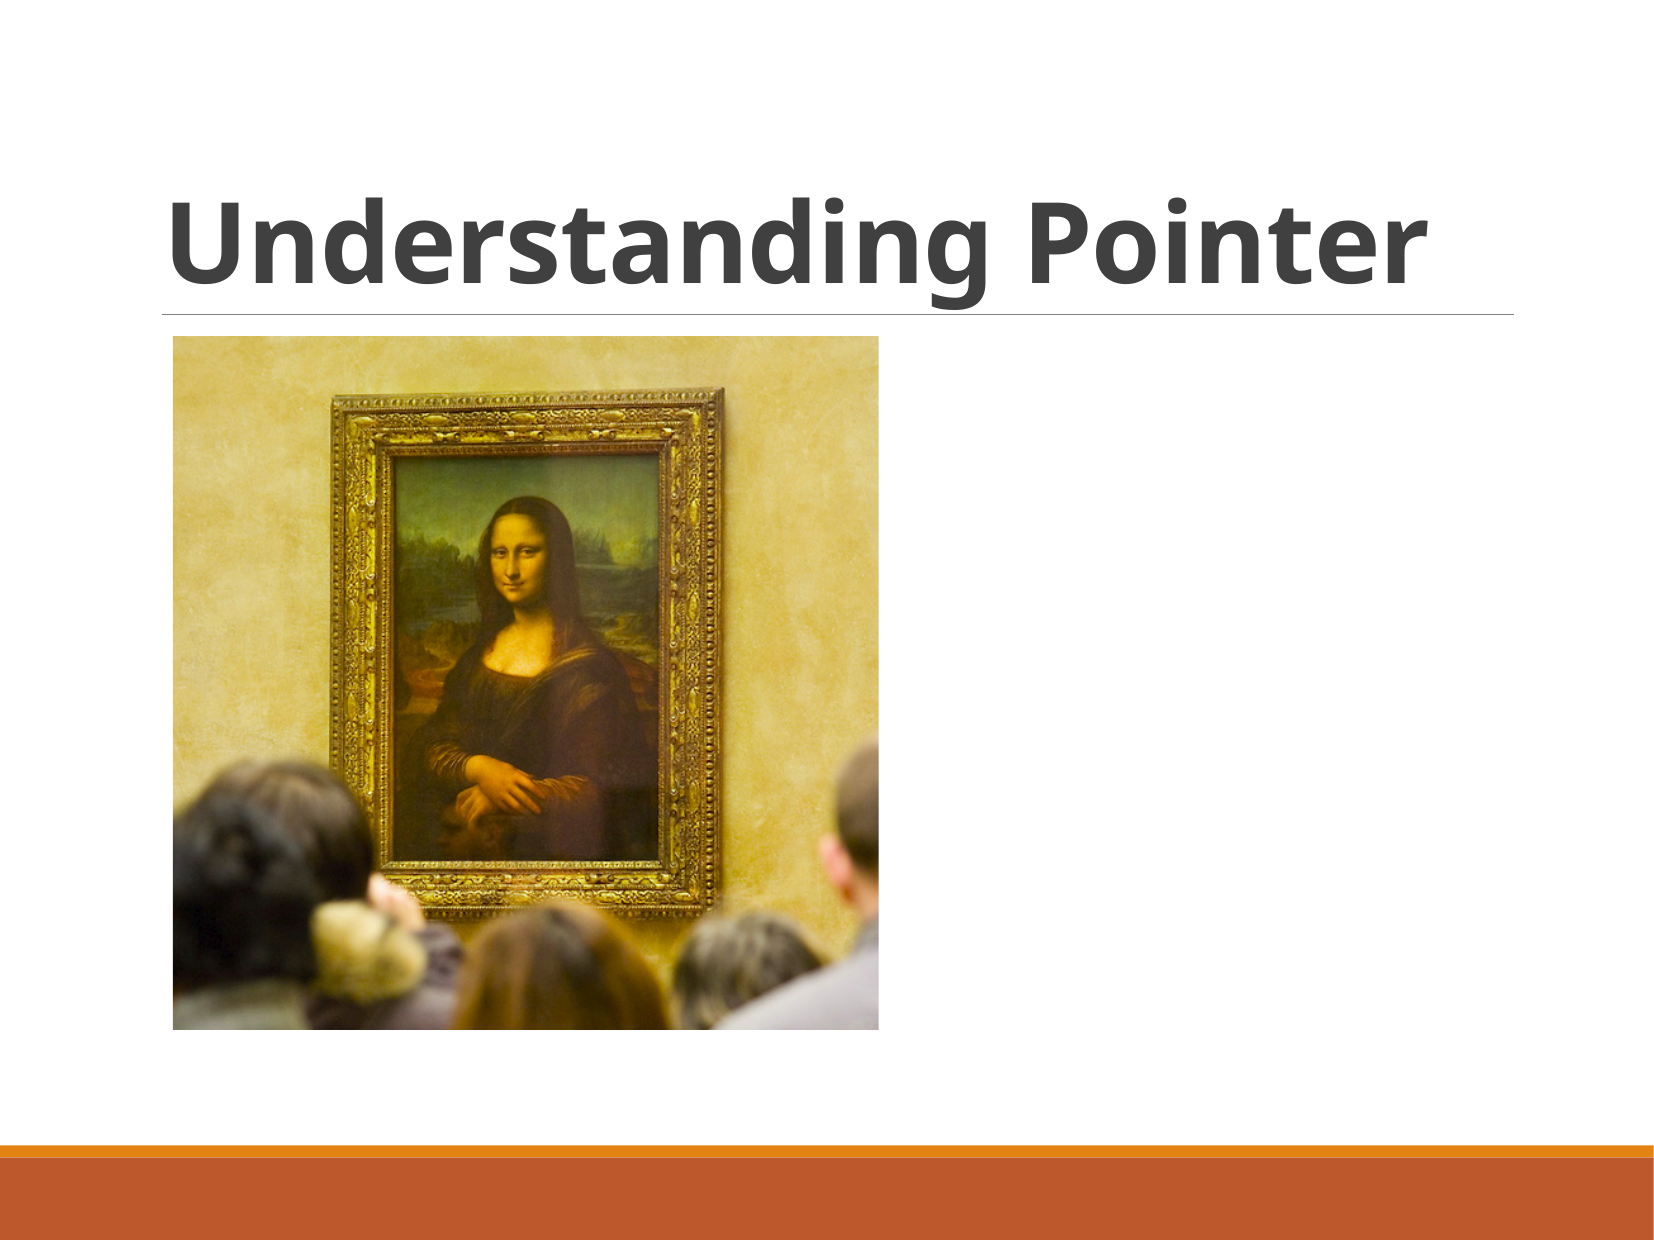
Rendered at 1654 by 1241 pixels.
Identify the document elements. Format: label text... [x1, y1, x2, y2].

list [172, 335, 880, 1030]
title Understanding Pointer [148, 51, 1513, 315]
